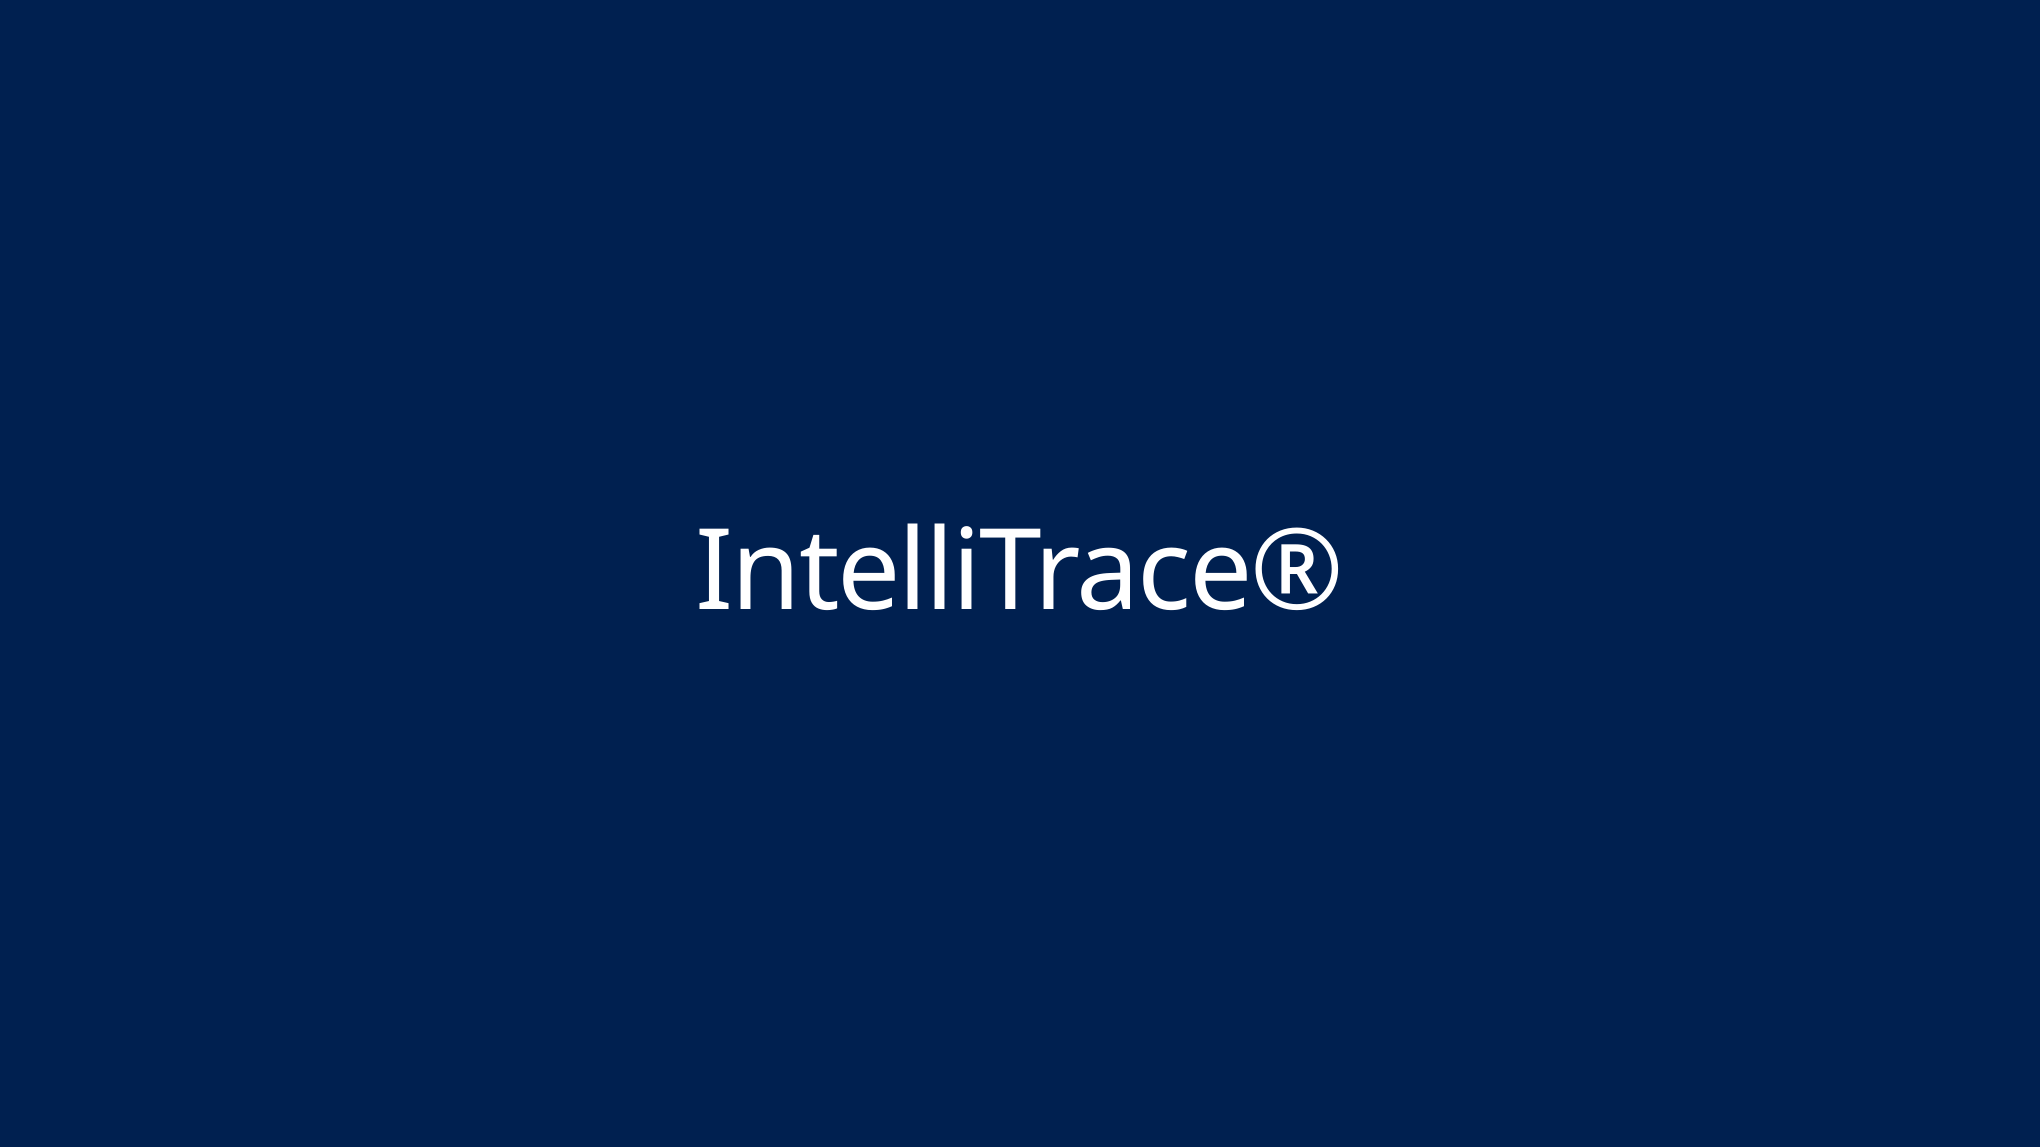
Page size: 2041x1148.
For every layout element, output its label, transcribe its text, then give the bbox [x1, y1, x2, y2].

title IntelliTrace® [0, 0, 2041, 1148]
